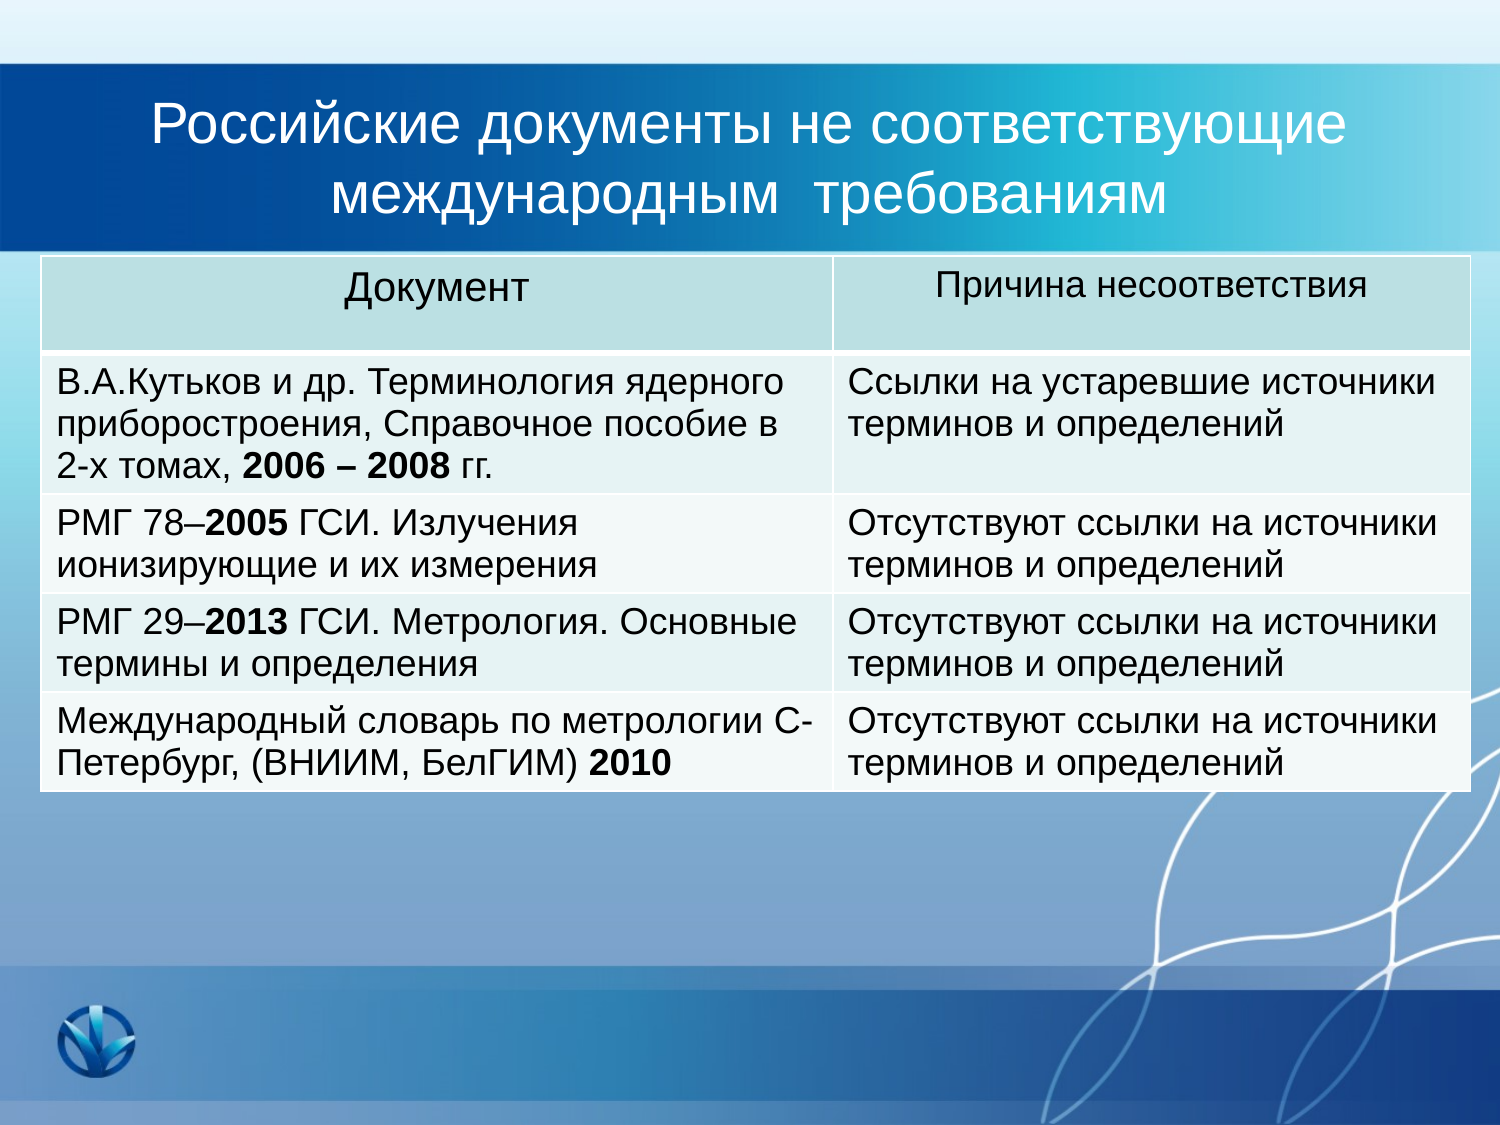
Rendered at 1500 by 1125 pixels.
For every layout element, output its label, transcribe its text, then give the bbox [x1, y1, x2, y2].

table_cell Международный словарь по метрологии С-Петербург, (ВНИИМ, БелГИМ) 2010 [42, 693, 832, 790]
table_cell Отсутствуют ссылки на источники терминов и определений [834, 594, 1470, 691]
table_header Документ [42, 257, 832, 350]
table_cell Отсутствуют ссылки на источники терминов и определений [834, 693, 1470, 790]
title Российские документы не соответствующие международным требованиям [75, 78, 1425, 233]
table_cell Отсутствуют ссылки на источники терминов и определений [834, 495, 1470, 592]
table_header Причина несоответствия [834, 257, 1470, 350]
table_cell В.А.Кутьков и др. Терминология ядерного приборостроения, Справочное пособие в 2-х томах, 2006 – 2008 гг. [42, 356, 832, 493]
picture [0, 0, 1500, 1125]
table_cell РМГ 78–2005 ГСИ. Излучения ионизирующие и их измерения [42, 495, 832, 592]
table_cell Ссылки на устаревшие источники терминов и определений [834, 356, 1470, 493]
table_cell РМГ 29–2013 ГСИ. Метрология. Основные термины и определения [42, 594, 832, 691]
